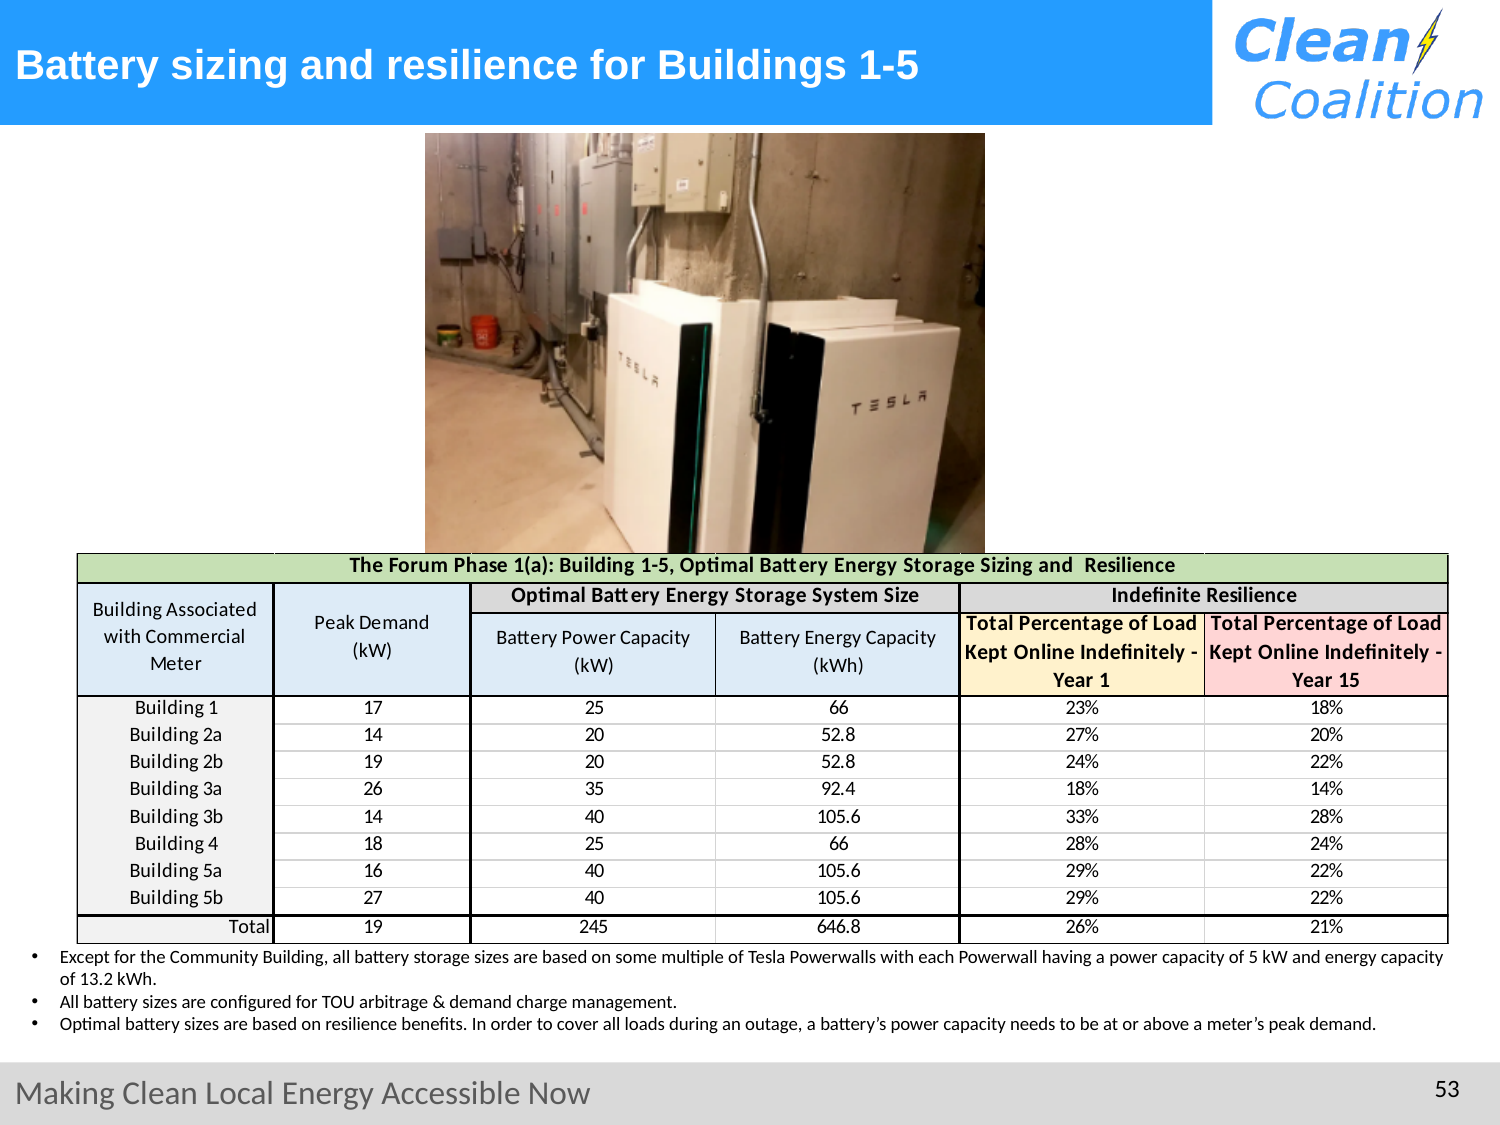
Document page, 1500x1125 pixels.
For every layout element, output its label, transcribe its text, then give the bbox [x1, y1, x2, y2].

title Battery sizing and resilience for Buildings 1-5 [0, 0, 1232, 125]
picture [76, 132, 1451, 946]
text_box Except for the Community Building, all battery storage sizes are based on some multiple of Tesla Powerwalls with each Powerwall having a power capacity of 5 kW and energy capacity of 13.2 kWh. All battery sizes are configured for TOU arbitrage & demand charge management. Optimal battery sizes are based on resilience benefits. In order to cover all loads during an outage, a battery’s power capacity needs to be at or above a meter’s peak demand. [16, 937, 1472, 1042]
